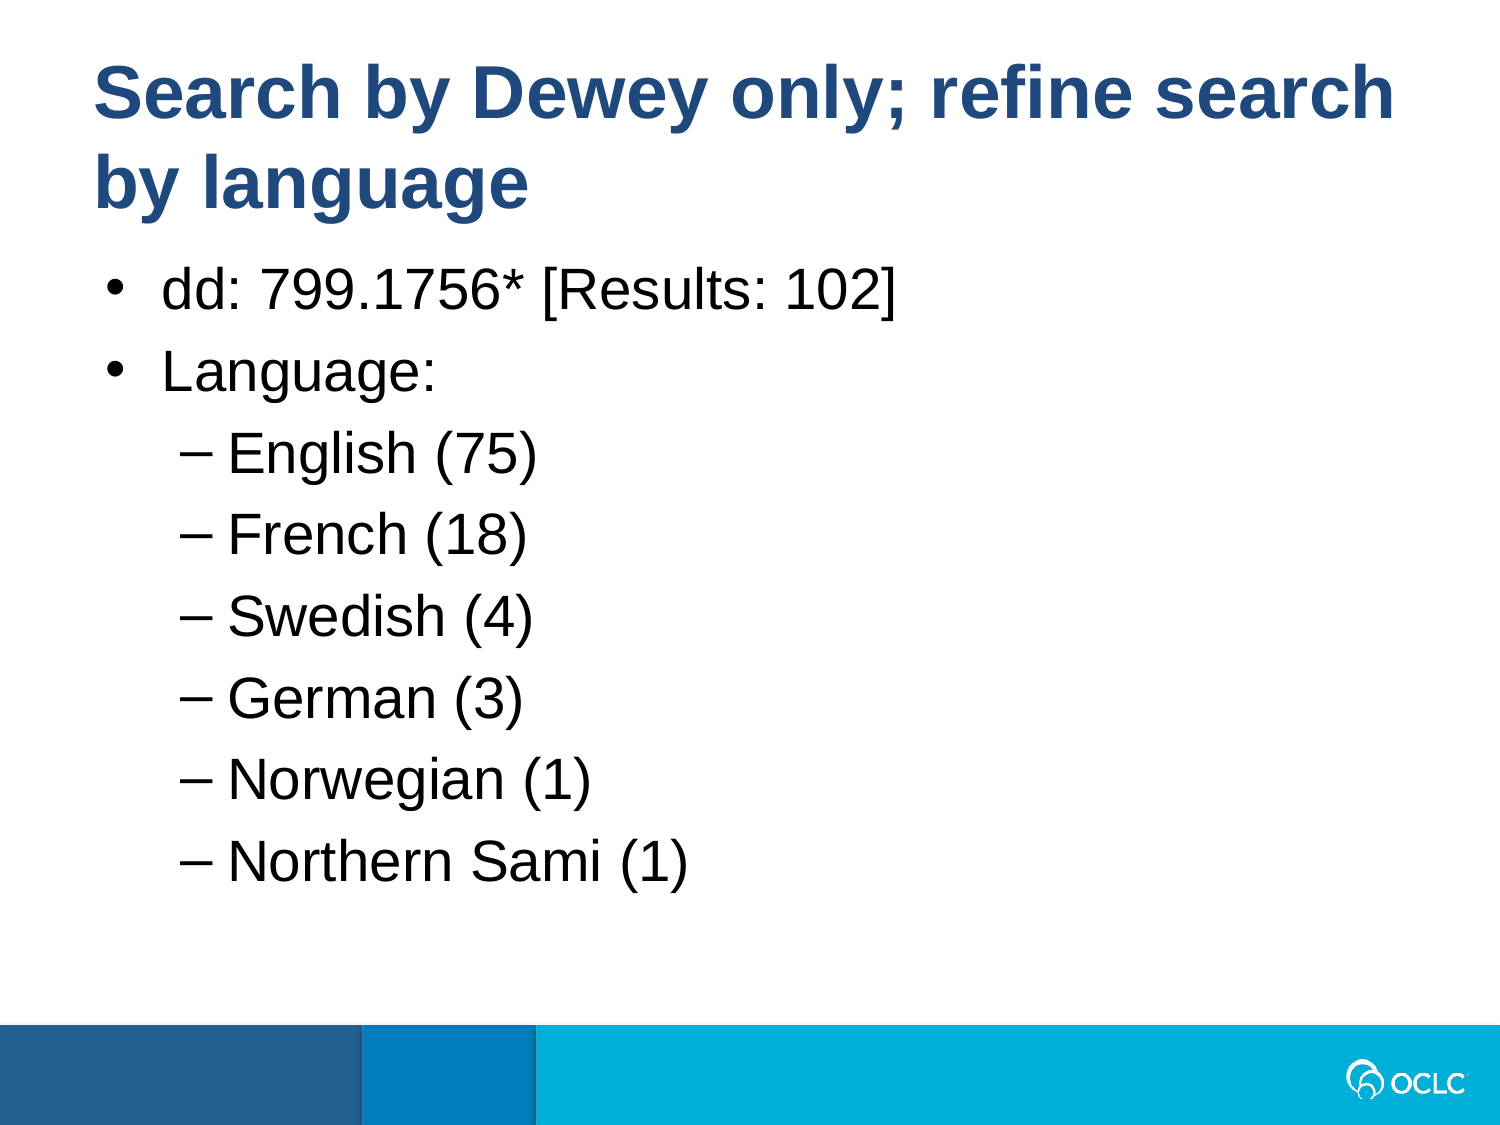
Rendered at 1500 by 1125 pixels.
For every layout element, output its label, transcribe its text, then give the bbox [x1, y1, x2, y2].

list Search by Dewey only; refine search by language [78, 36, 1421, 187]
list dd: 799.1756* [Results: 102] Language: English (75) French (18) Swedish (4) German (3) Norwegian (1) Northern Sami (1) [90, 243, 1433, 999]
